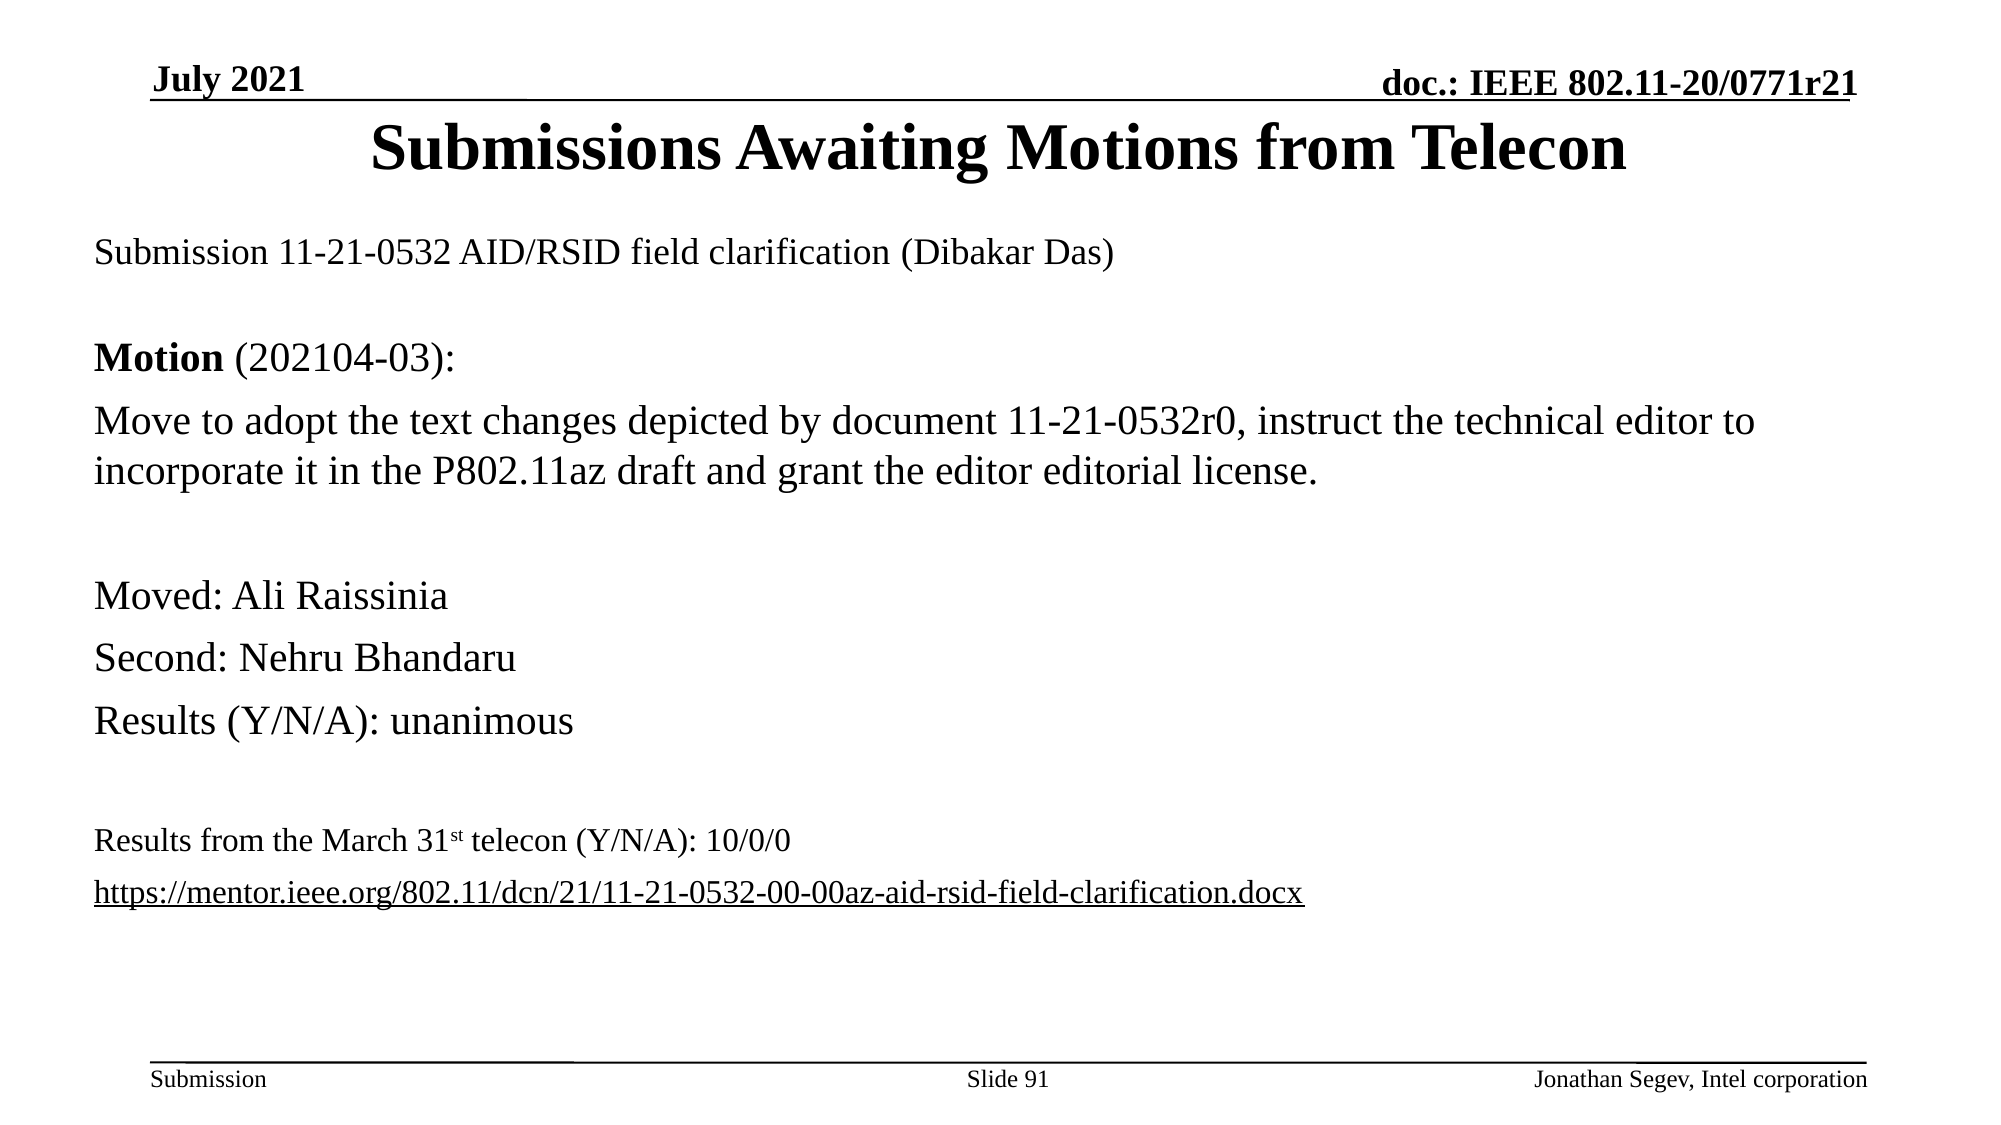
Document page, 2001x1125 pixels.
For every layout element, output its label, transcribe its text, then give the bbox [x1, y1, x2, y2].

list Submission 11-21-0532 AID/RSID field clarification (Dibakar Das) Motion (202104-03): Move to adopt the text changes depicted by document 11-21-0532r0, instruct the technical editor to incorporate it in the P802.11az draft and grant the editor editorial license. Moved: Ali Raissinia Second: Nehru Bhandaru Results (Y/N/A): unanimous Results from the March 31st telecon (Y/N/A): 10/0/0 https://mentor.ieee.org/802.11/dcn/21/11-21-0532-00-00az-aid-rsid-field-clarification.docx [78, 219, 1922, 1000]
footer Jonathan Segev, Intel corporation [1171, 1061, 1869, 1093]
title Submissions Awaiting Motions from Telecon [149, 112, 1850, 173]
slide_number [152, 54, 563, 100]
slide_number Slide 91 [950, 1061, 1067, 1123]
